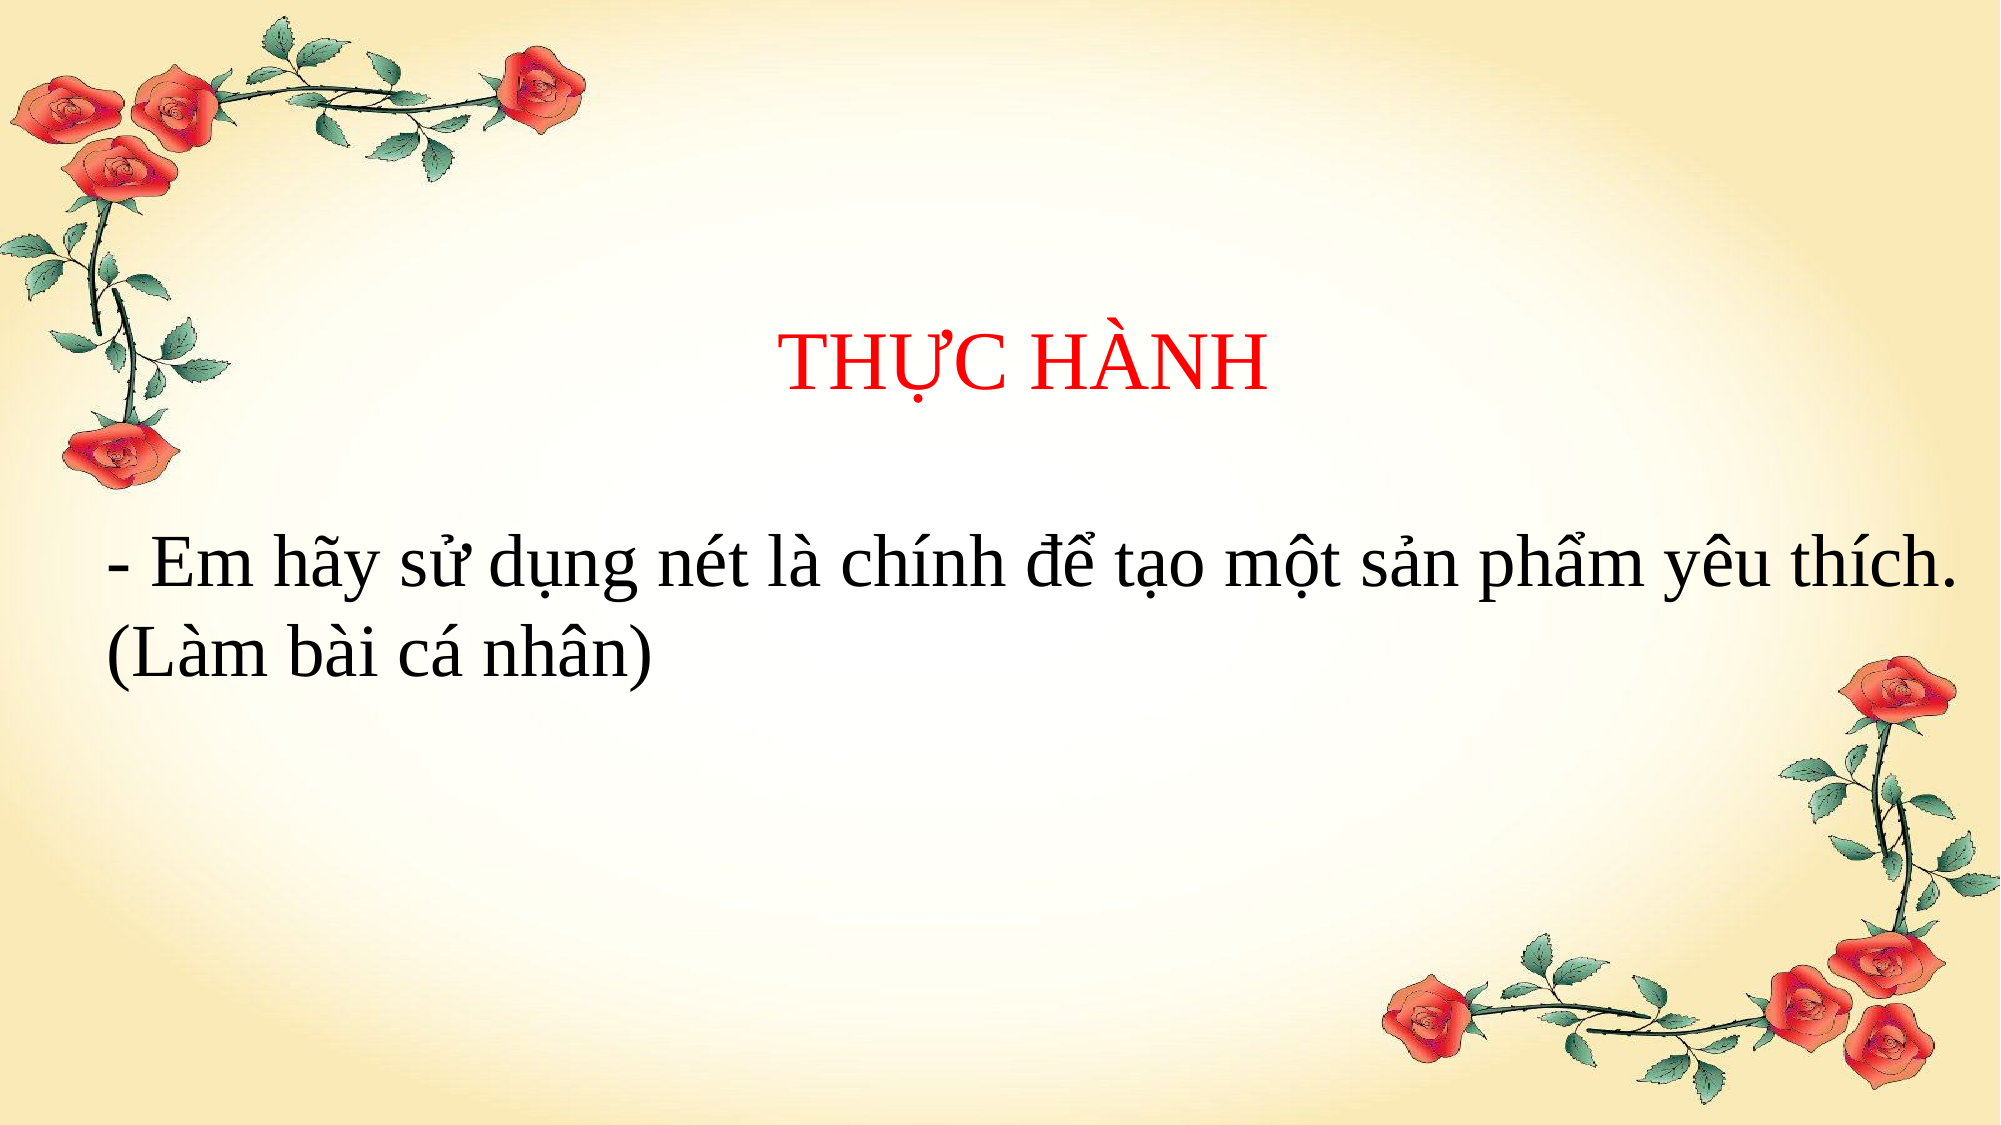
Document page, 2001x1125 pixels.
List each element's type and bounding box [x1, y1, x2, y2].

list [0, 0, 2000, 1125]
